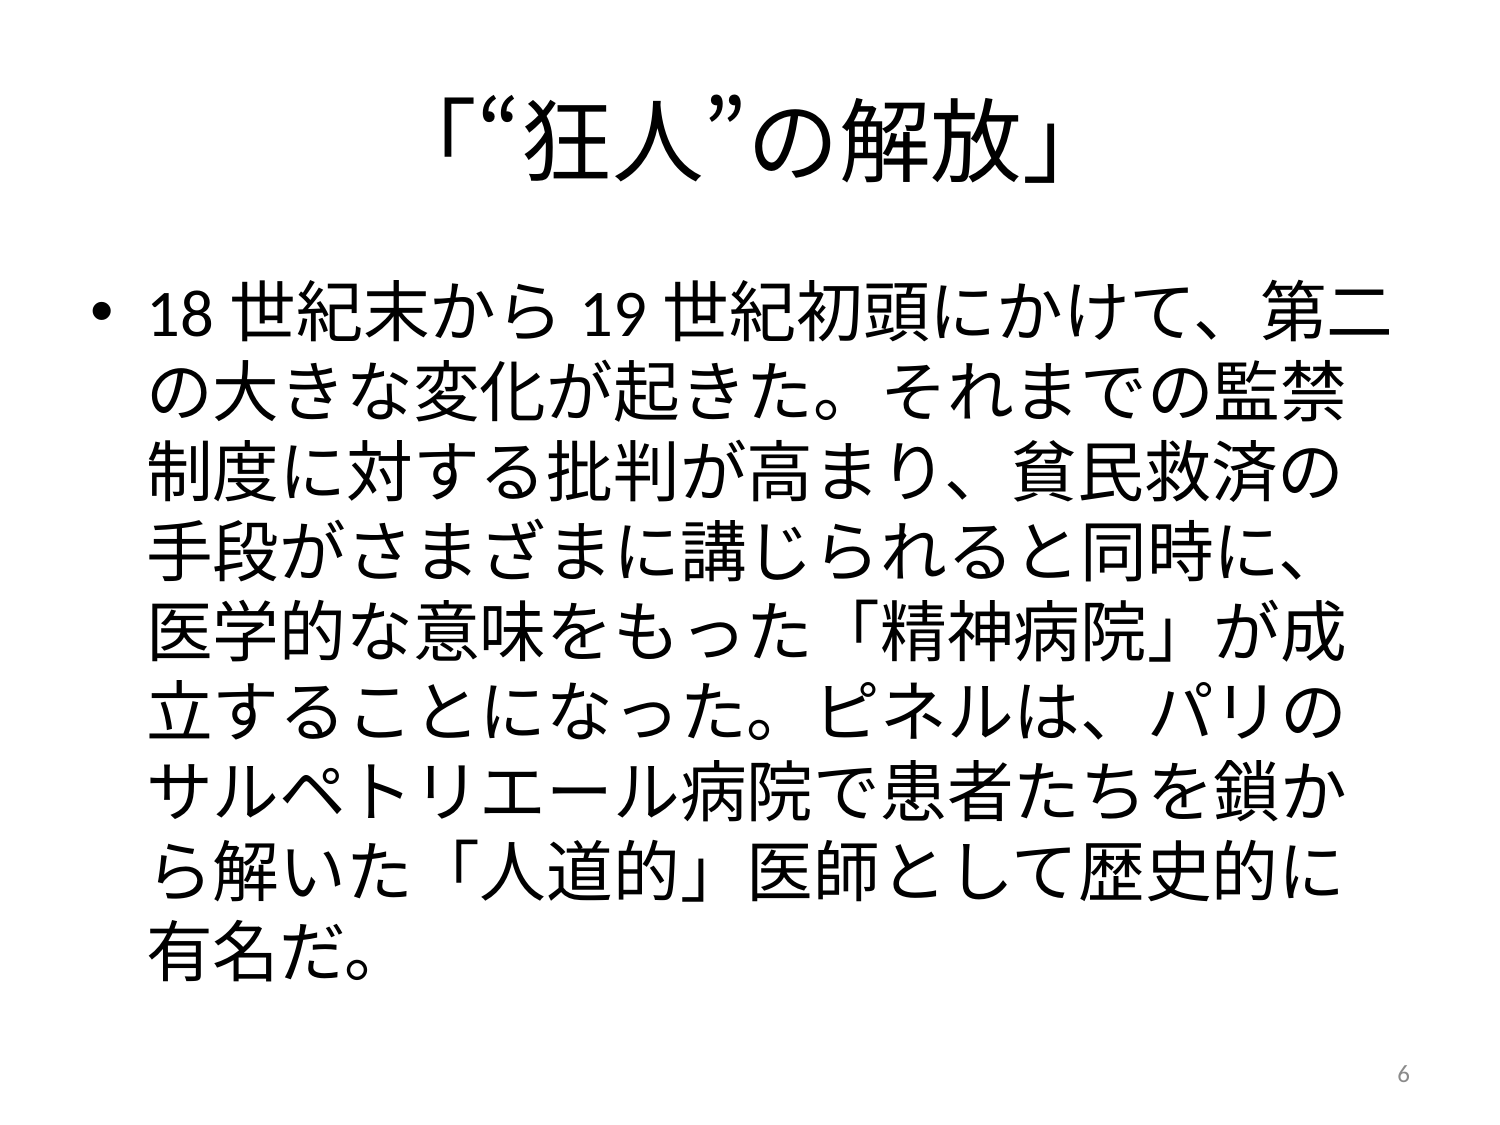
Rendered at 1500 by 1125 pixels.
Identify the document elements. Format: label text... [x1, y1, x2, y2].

list 18世紀末から19世紀初頭にかけて、第二の大きな変化が起きた。それまでの監禁制度に対する批判が高まり、貧民救済の手段がさまざまに講じられると同時に、医学的な意味をもった「精神病院」が成立することになった。ピネルは、パリのサルペトリエール病院で患者たちを鎖から解いた「人道的」医師として歴史的に有名だ。 [75, 262, 1425, 1005]
title 「“狂人”の解放」 [75, 45, 1425, 233]
slide_number 6 [1074, 1042, 1425, 1103]
